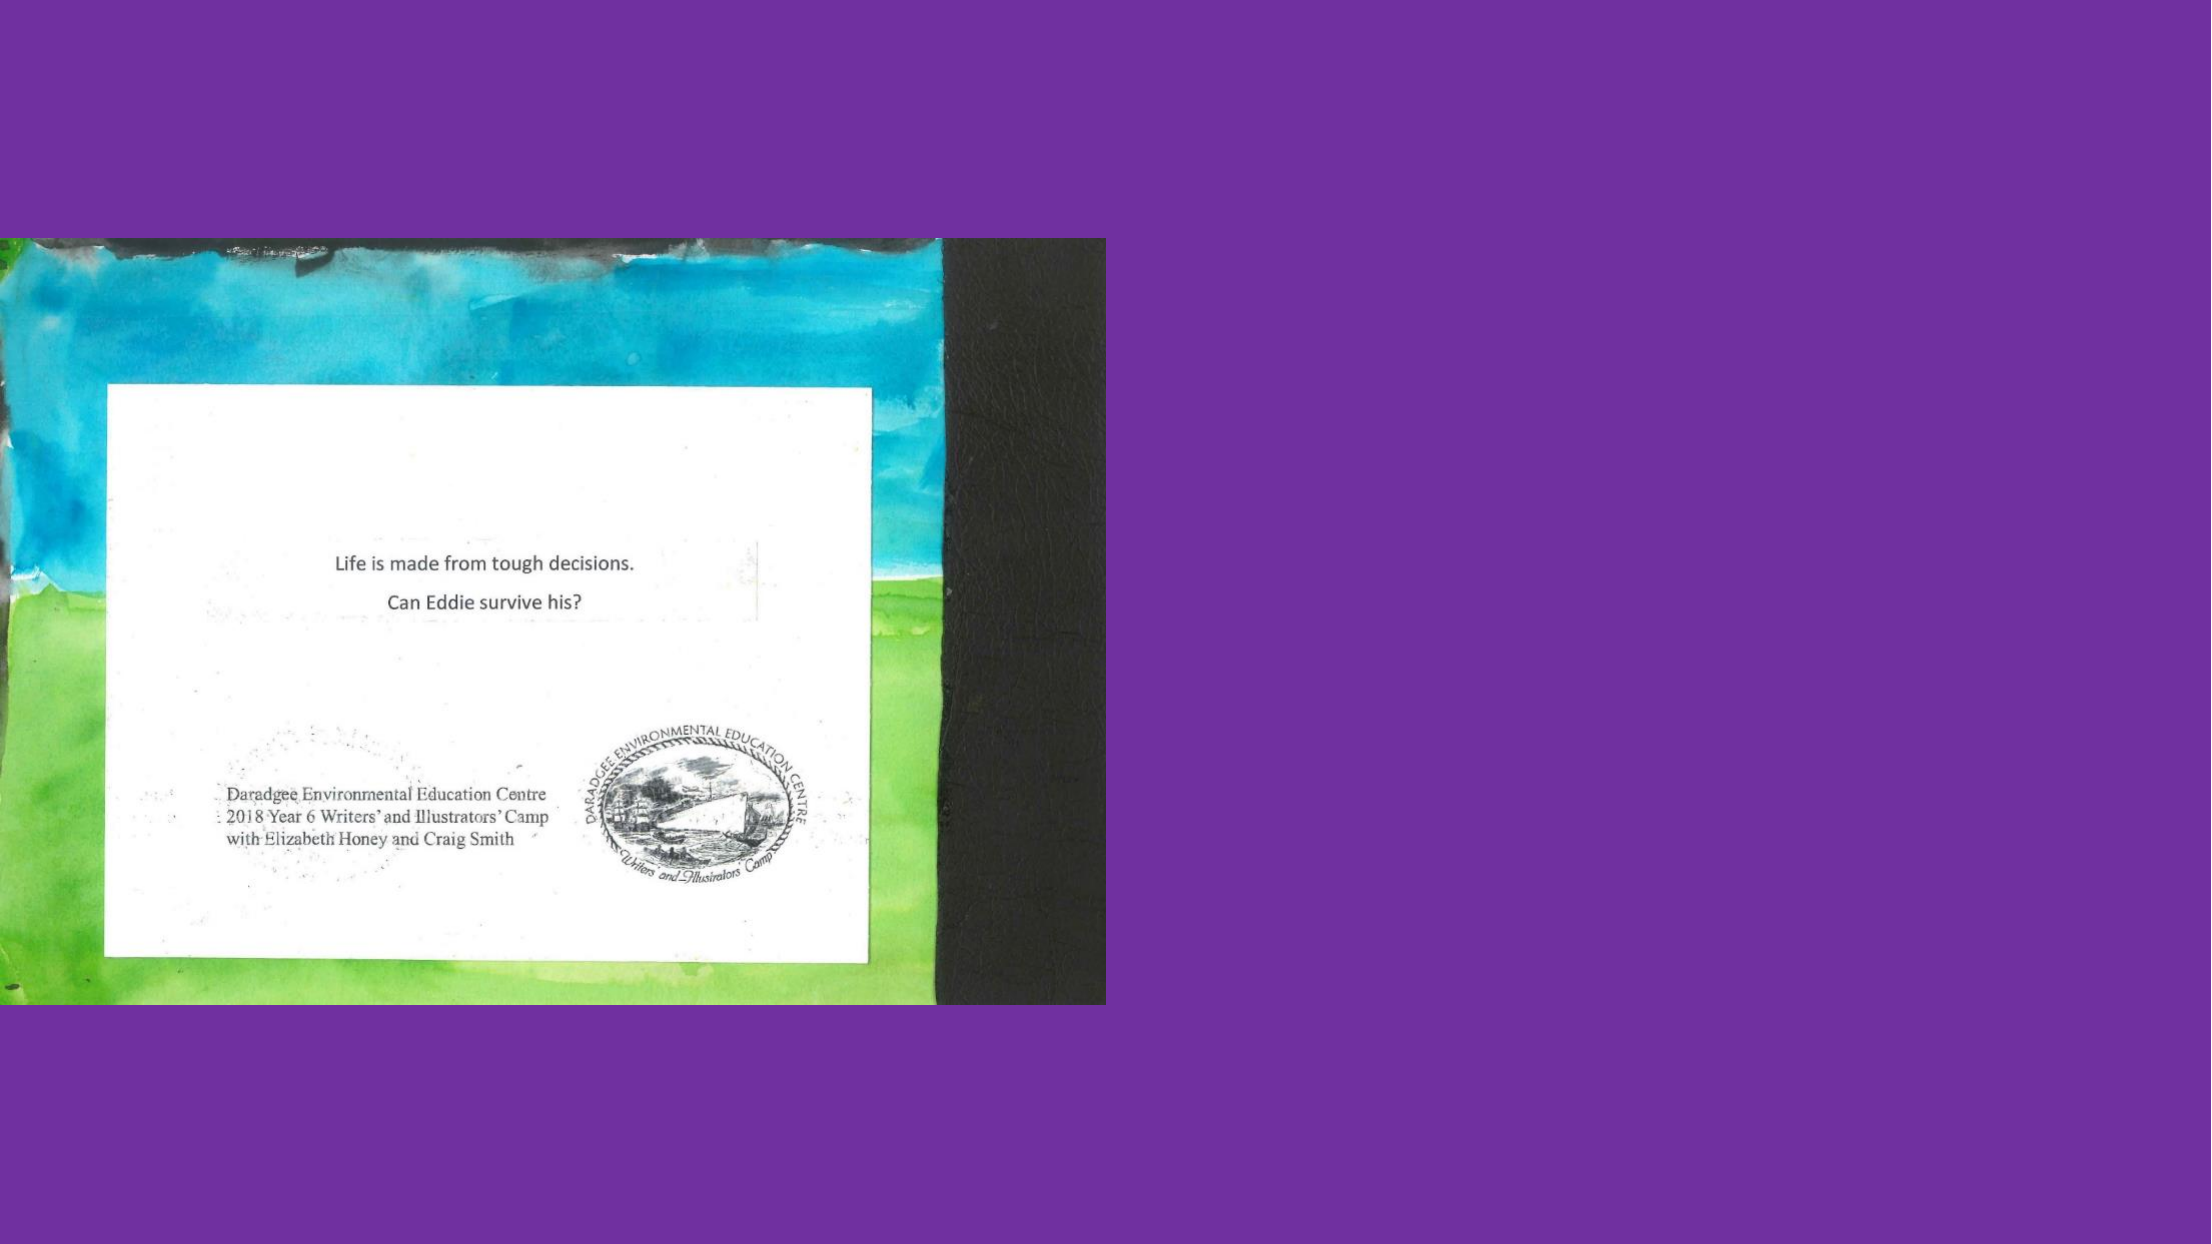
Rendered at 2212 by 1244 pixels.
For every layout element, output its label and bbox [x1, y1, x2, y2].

picture [0, 238, 1106, 1006]
